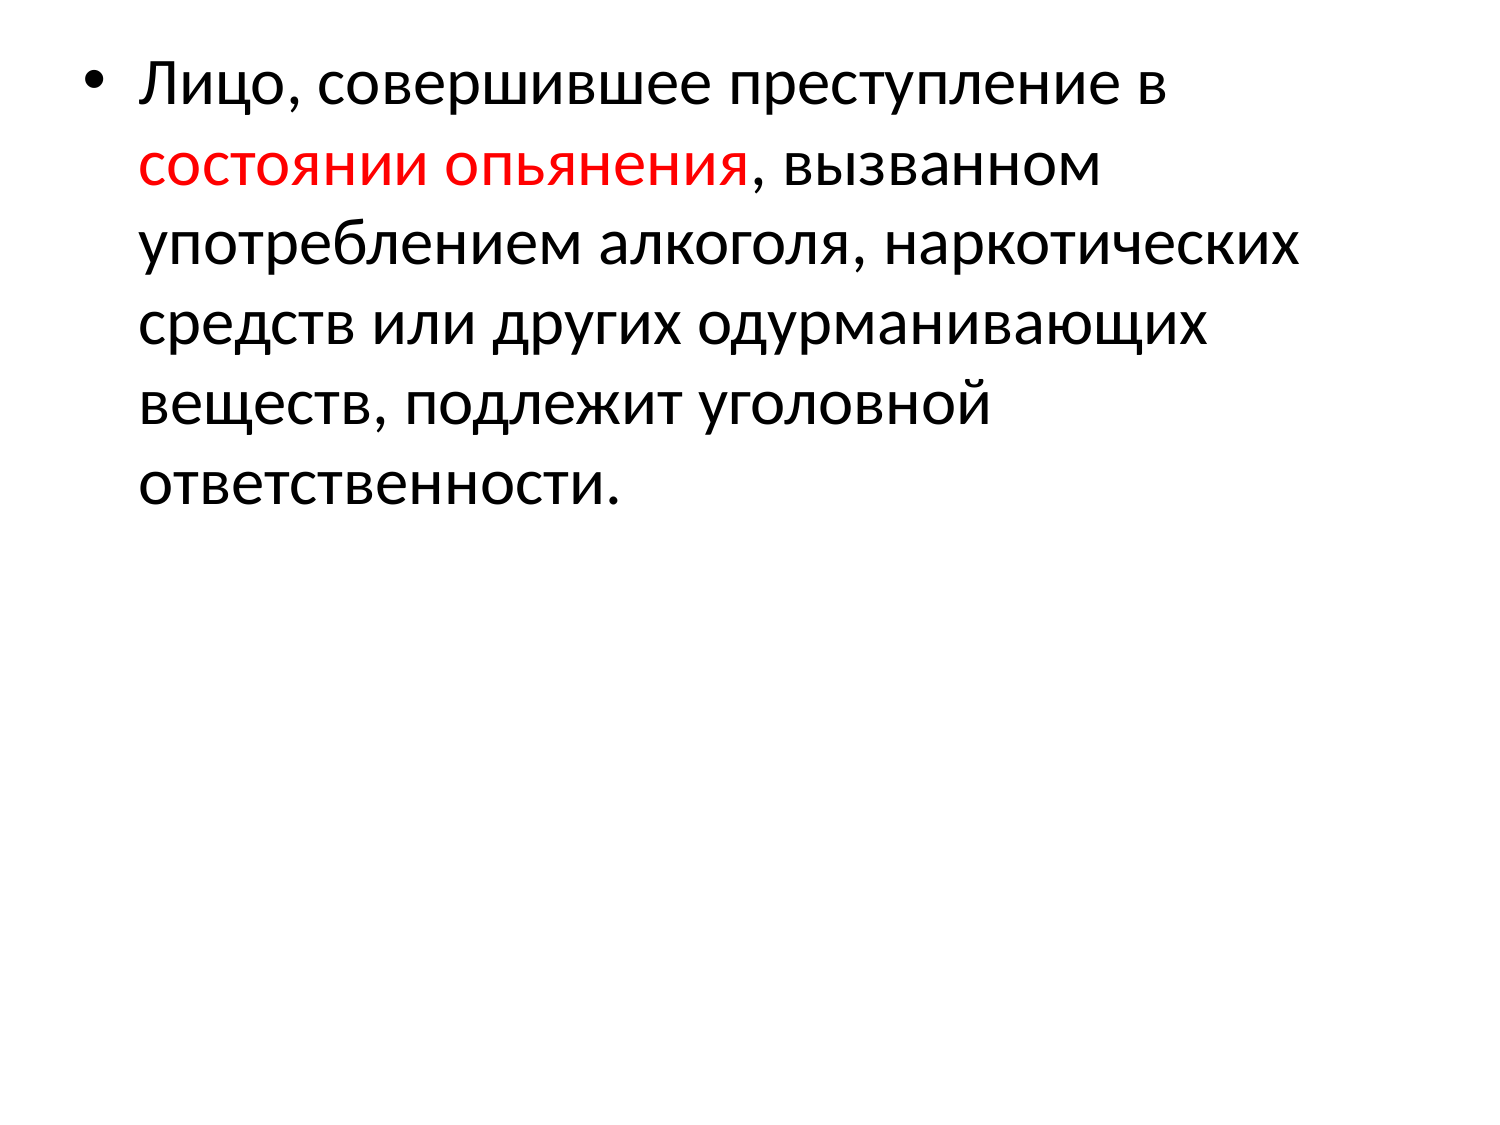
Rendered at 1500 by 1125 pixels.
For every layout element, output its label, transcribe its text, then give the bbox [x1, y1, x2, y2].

list Лицо, совершившее преступление в состоянии опьянения, вызванном употреблением алкоголя, наркотических средств или других одурманивающих веществ, подлежит уголовной ответственности. [74, 30, 1426, 1006]
